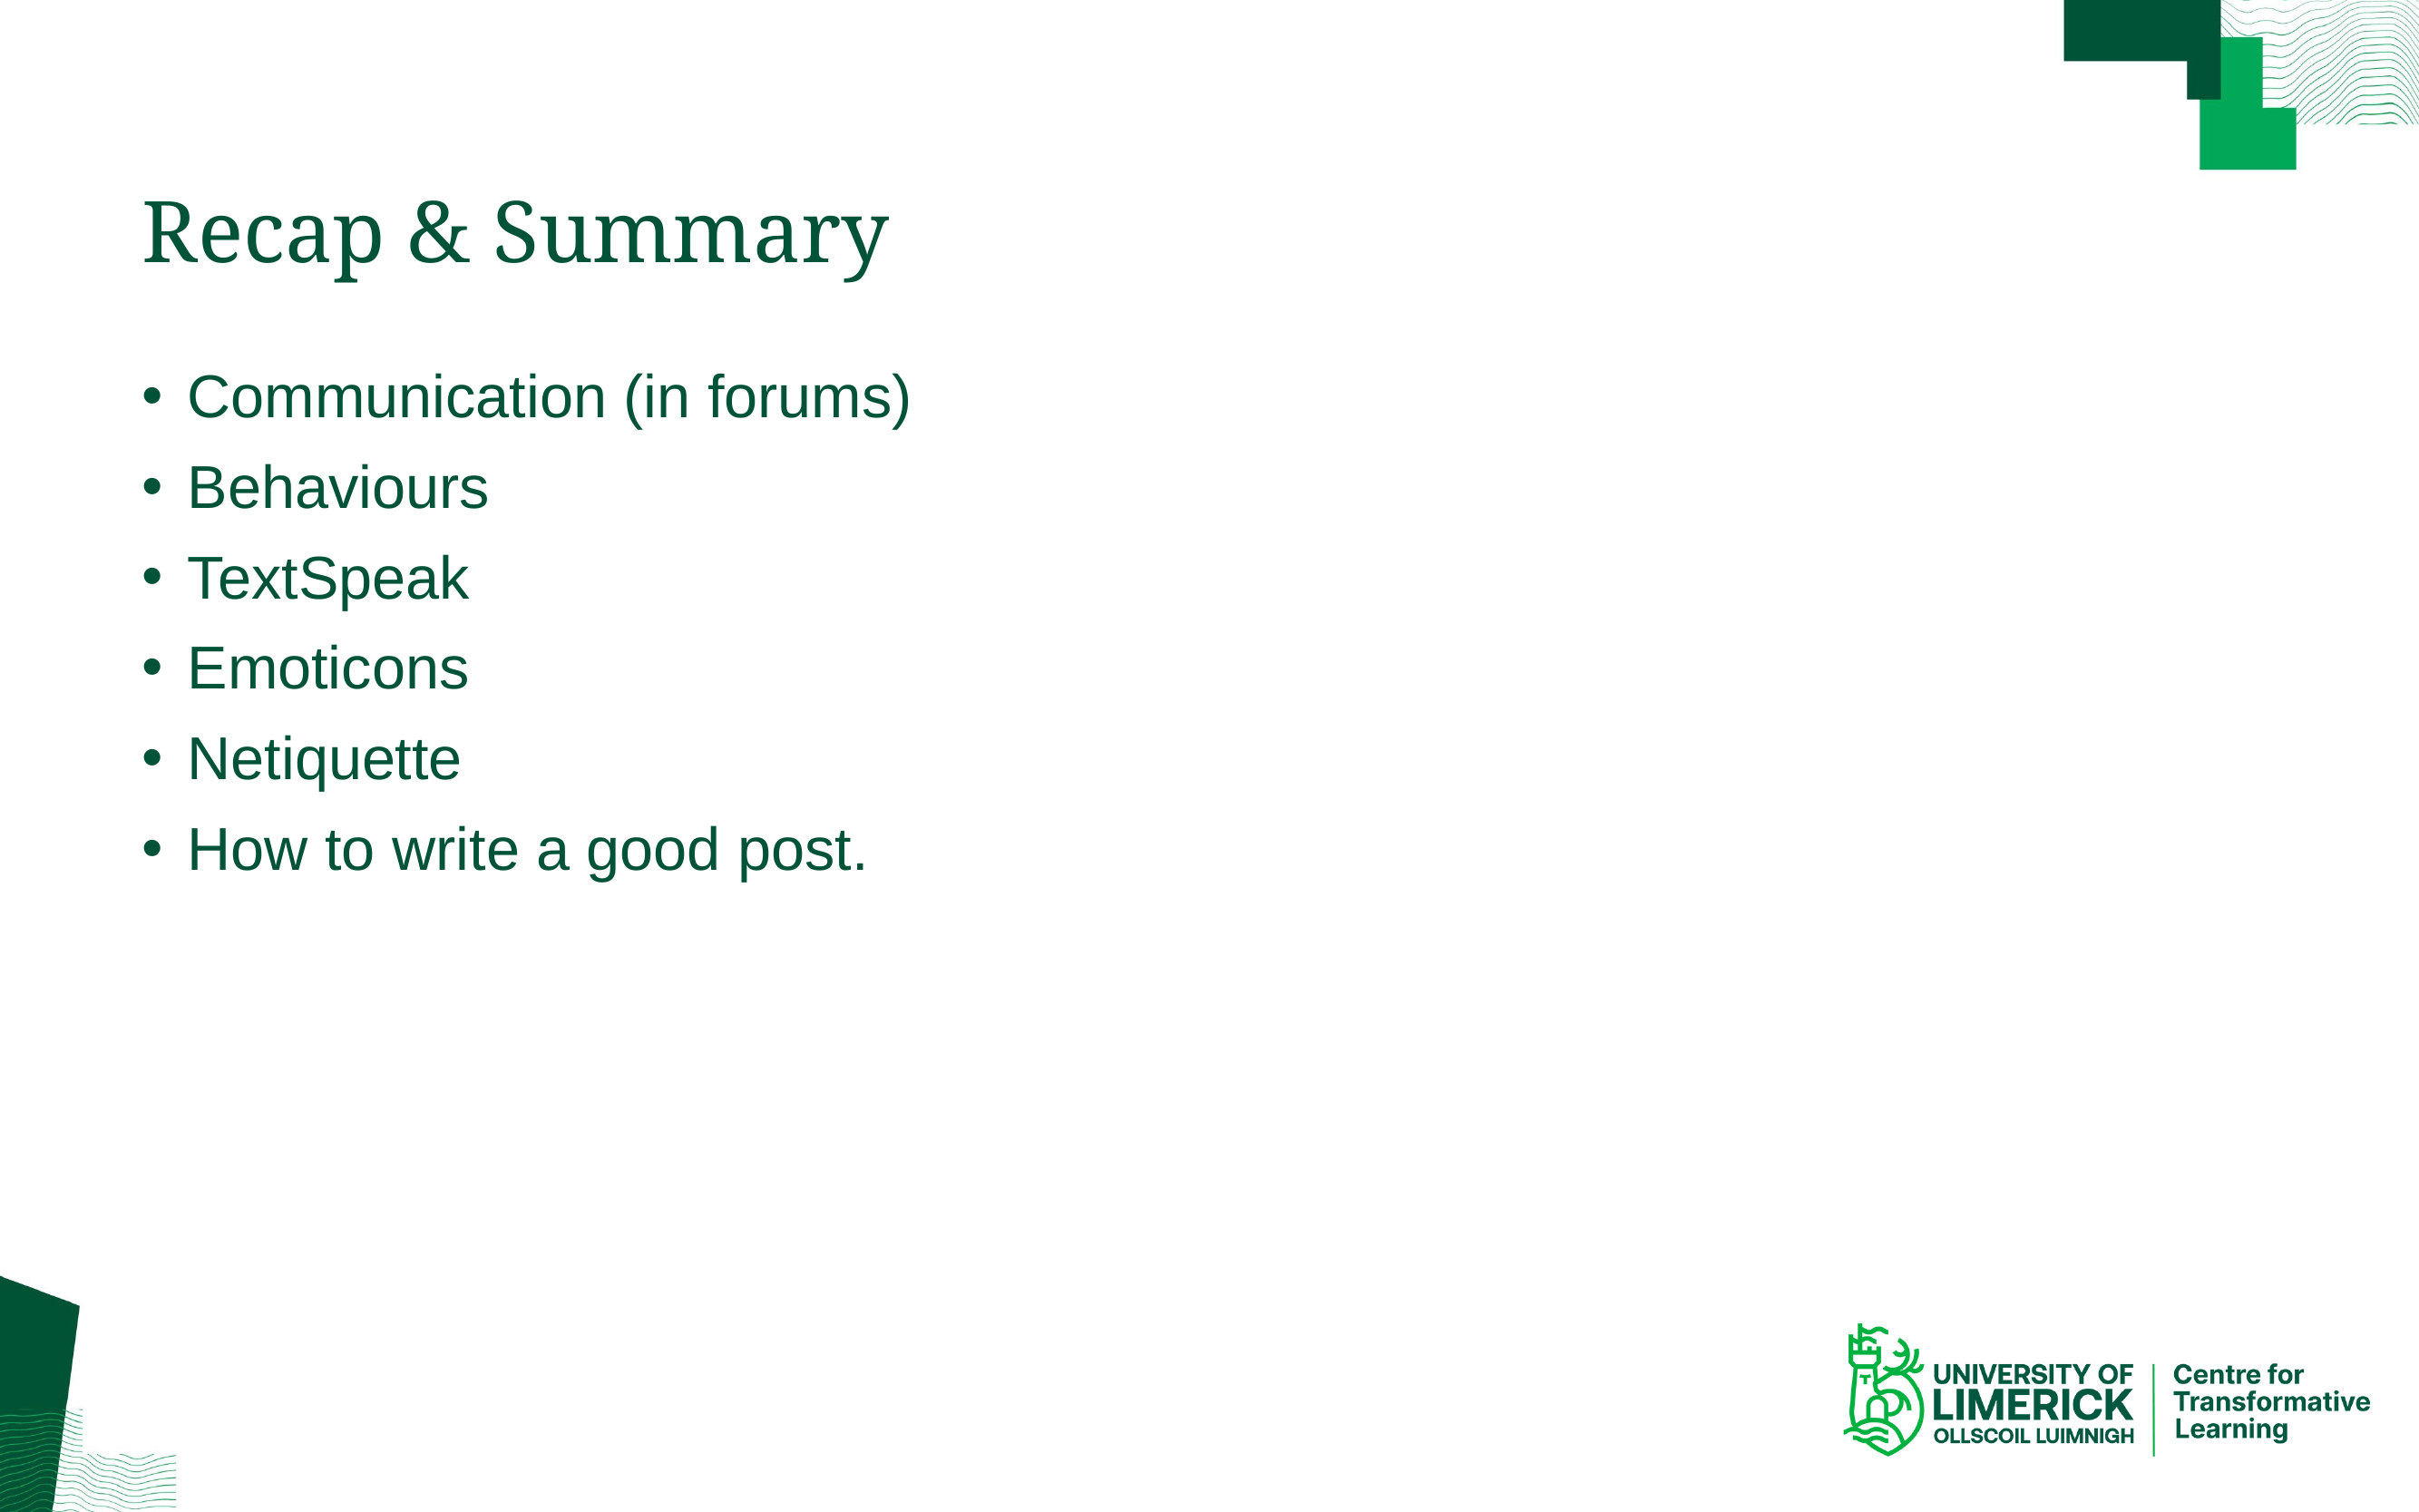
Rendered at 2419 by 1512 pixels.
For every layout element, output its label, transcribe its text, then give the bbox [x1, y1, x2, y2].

title Recap & Summary [128, 181, 2215, 337]
list Communication (in forums) Behaviours TextSpeak Emoticons Netiquette How to write a good post. [128, 358, 2215, 1069]
picture [0, 0, 2419, 1512]
